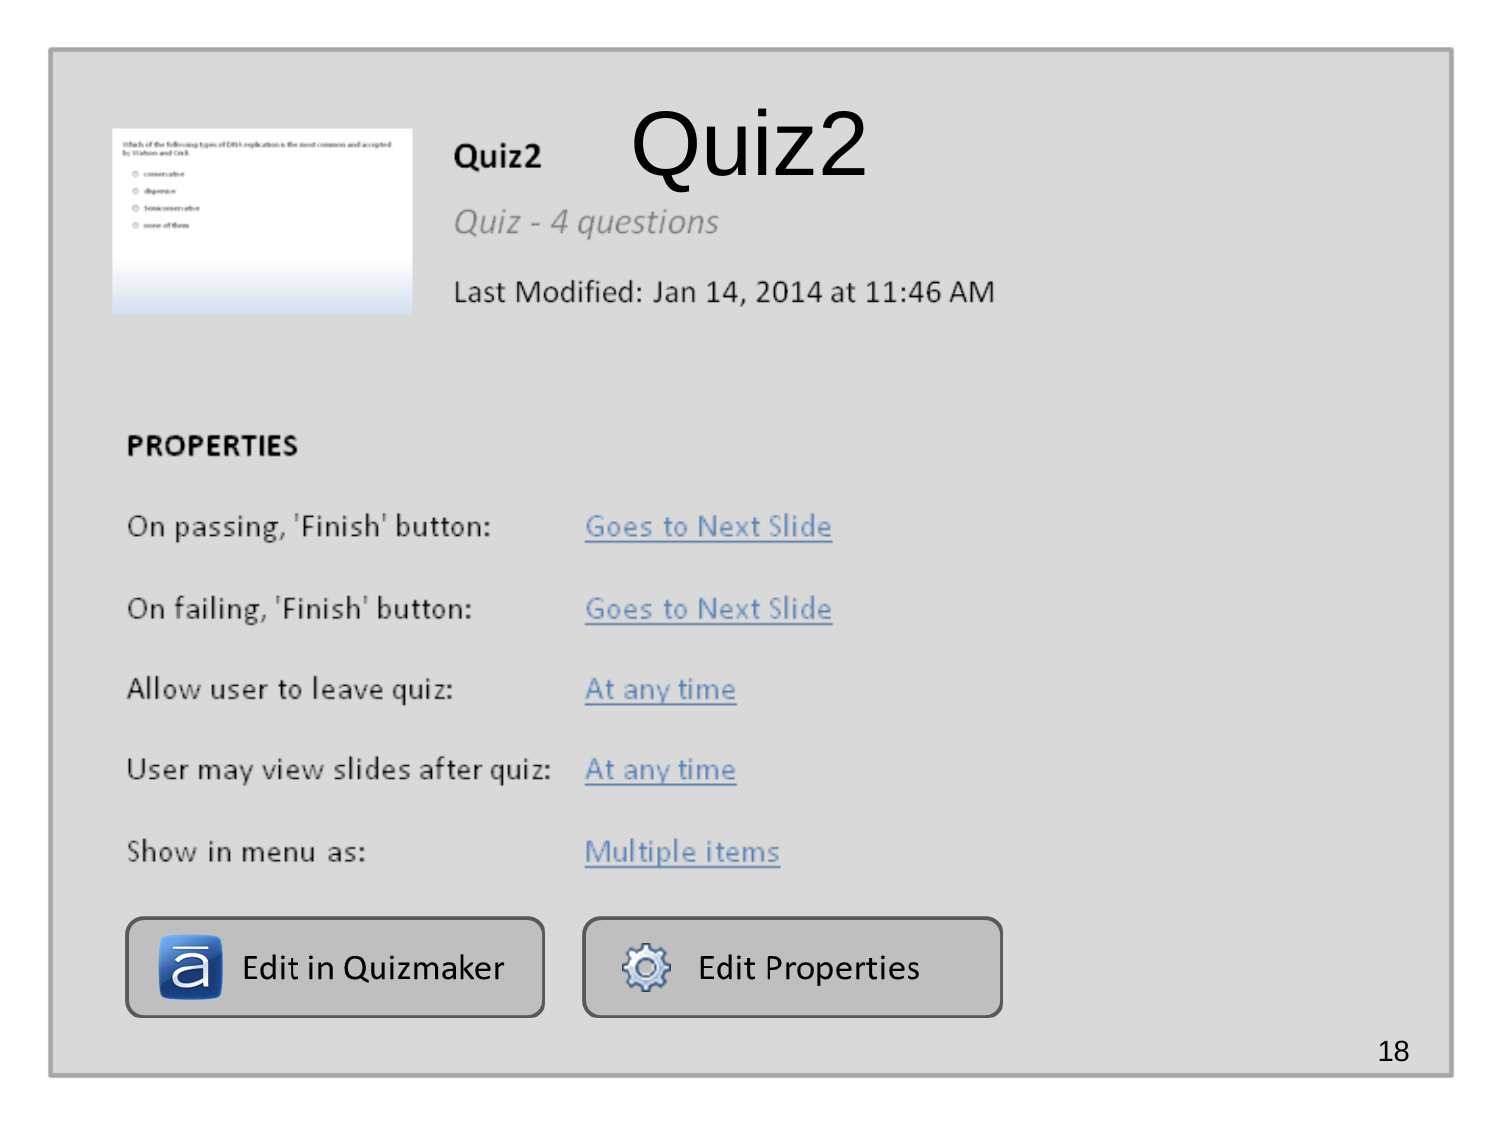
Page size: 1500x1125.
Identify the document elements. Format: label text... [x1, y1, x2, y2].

title Quiz2 [75, 45, 1425, 233]
picture [0, 0, 1500, 1125]
slide_number 18 [1074, 1024, 1426, 1103]
